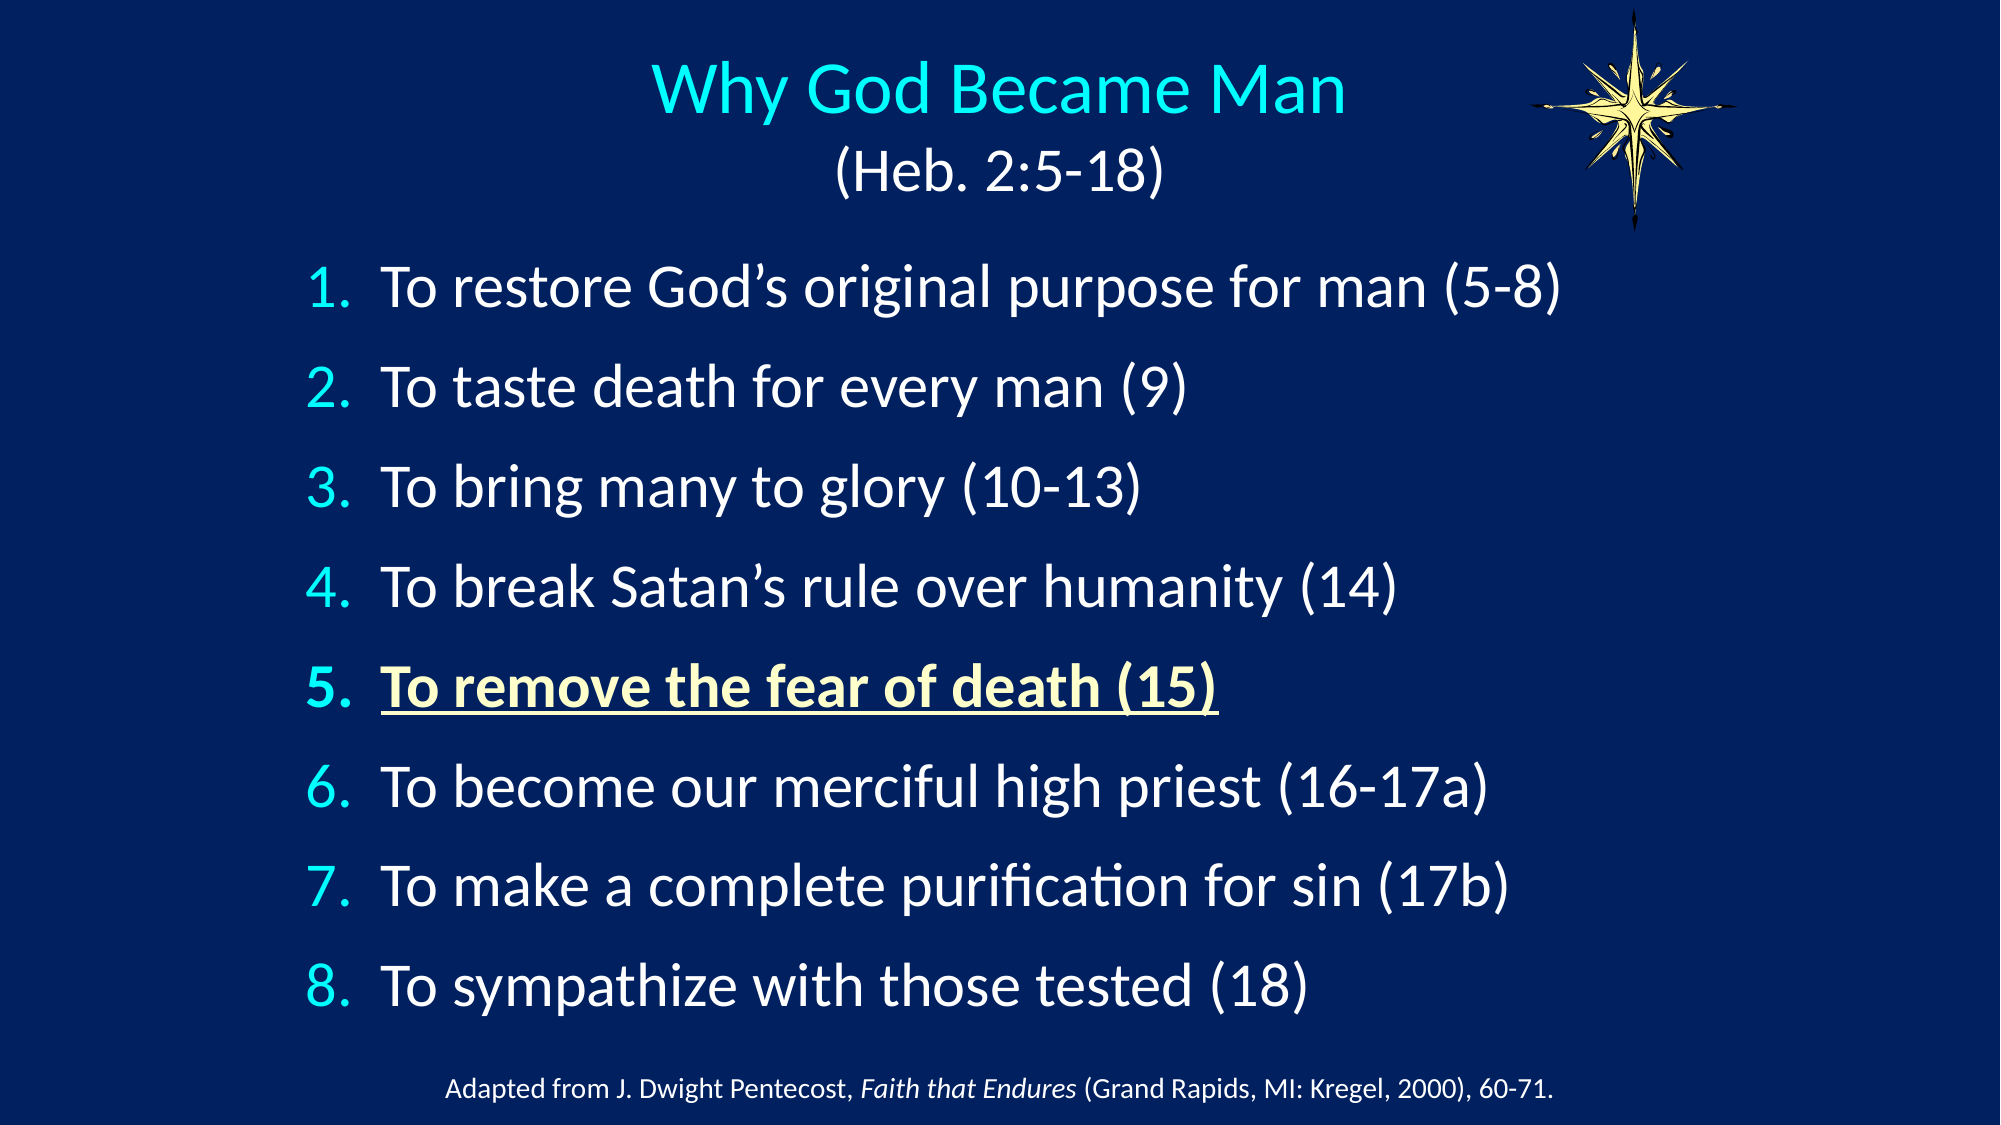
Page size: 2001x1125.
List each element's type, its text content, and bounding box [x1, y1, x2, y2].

text_box Why God Became Man (Heb. 2:5-18) [631, 42, 1369, 200]
text_box Adapted from J. Dwight Pentecost, Faith that Endures (Grand Rapids, MI: Kregel, 2000), 60-71. [350, 1062, 1650, 1113]
picture [1528, 6, 1738, 233]
text_box To restore God’s original purpose for man (5-8) To taste death for every man (9) To bring many to glory (10-13) To break Satan’s rule over humanity (14) To remove the fear of death (15) To become our merciful high priest (16-17a) To make a complete purification for sin (17b) To sympathize with those tested (18) [290, 237, 1710, 1031]
